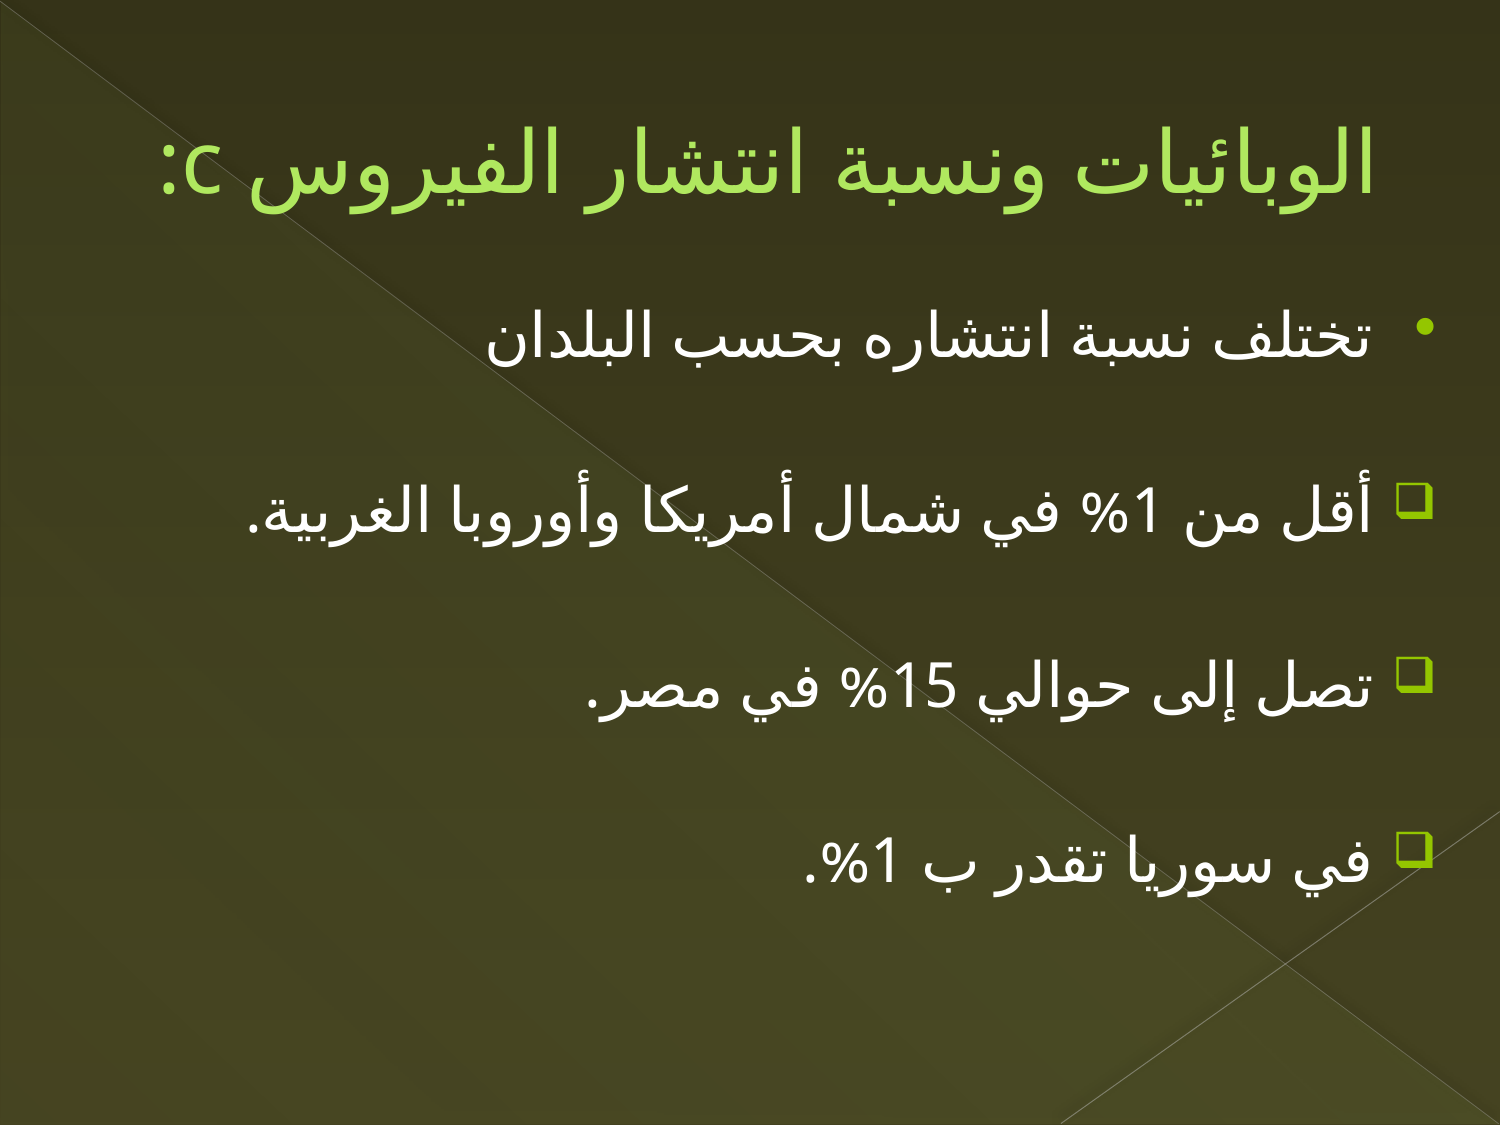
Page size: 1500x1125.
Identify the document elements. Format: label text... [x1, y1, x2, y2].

title الوبائيات ونسبة انتشار الفيروس c: [24, 43, 1475, 274]
list تختلف نسبة انتشاره بحسب البلدان أقل من 1% في شمال أمريكا وأوروبا الغربية. تصل إلى حوالي 15% في مصر. في سوريا تقدر ب 1%. [50, 287, 1463, 1100]
